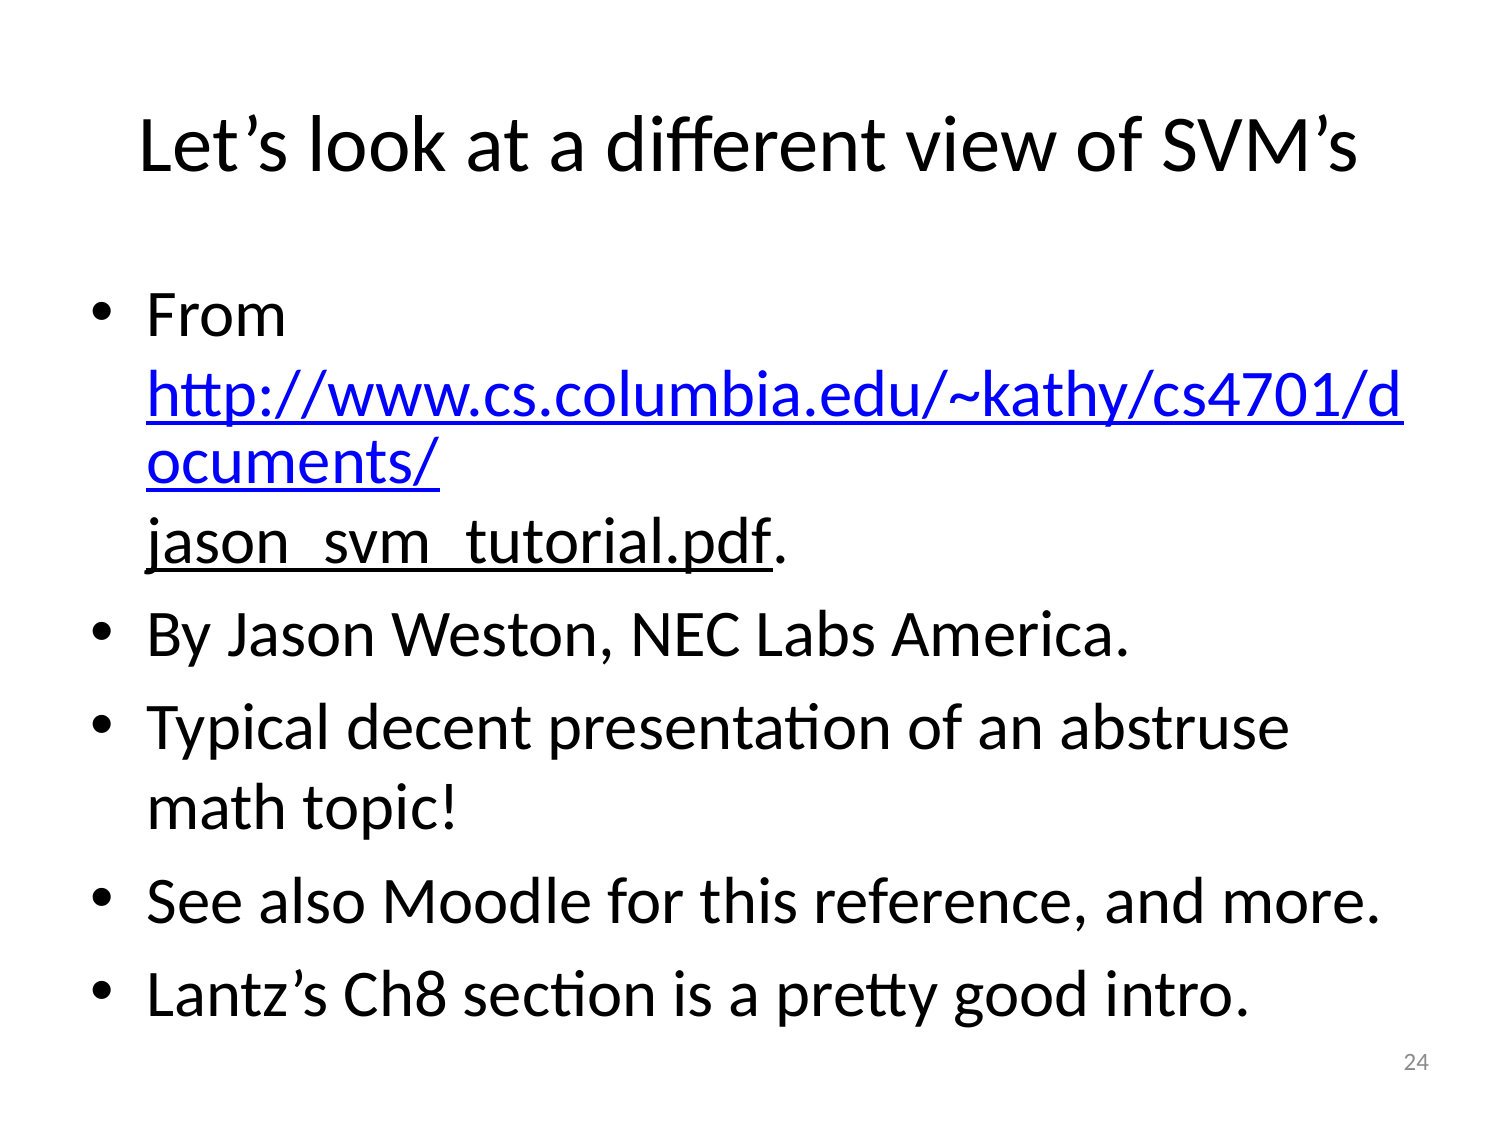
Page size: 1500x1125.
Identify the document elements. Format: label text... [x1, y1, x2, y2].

title Let’s look at a different view of SVM’s [75, 45, 1425, 233]
list From http://www.cs.columbia.edu/~kathy/cs4701/documents/jason_svm_tutorial.pdf. By Jason Weston, NEC Labs America. Typical decent presentation of an abstruse math topic! See also Moodle for this reference, and more. Lantz’s Ch8 section is a pretty good intro. [75, 262, 1425, 1005]
